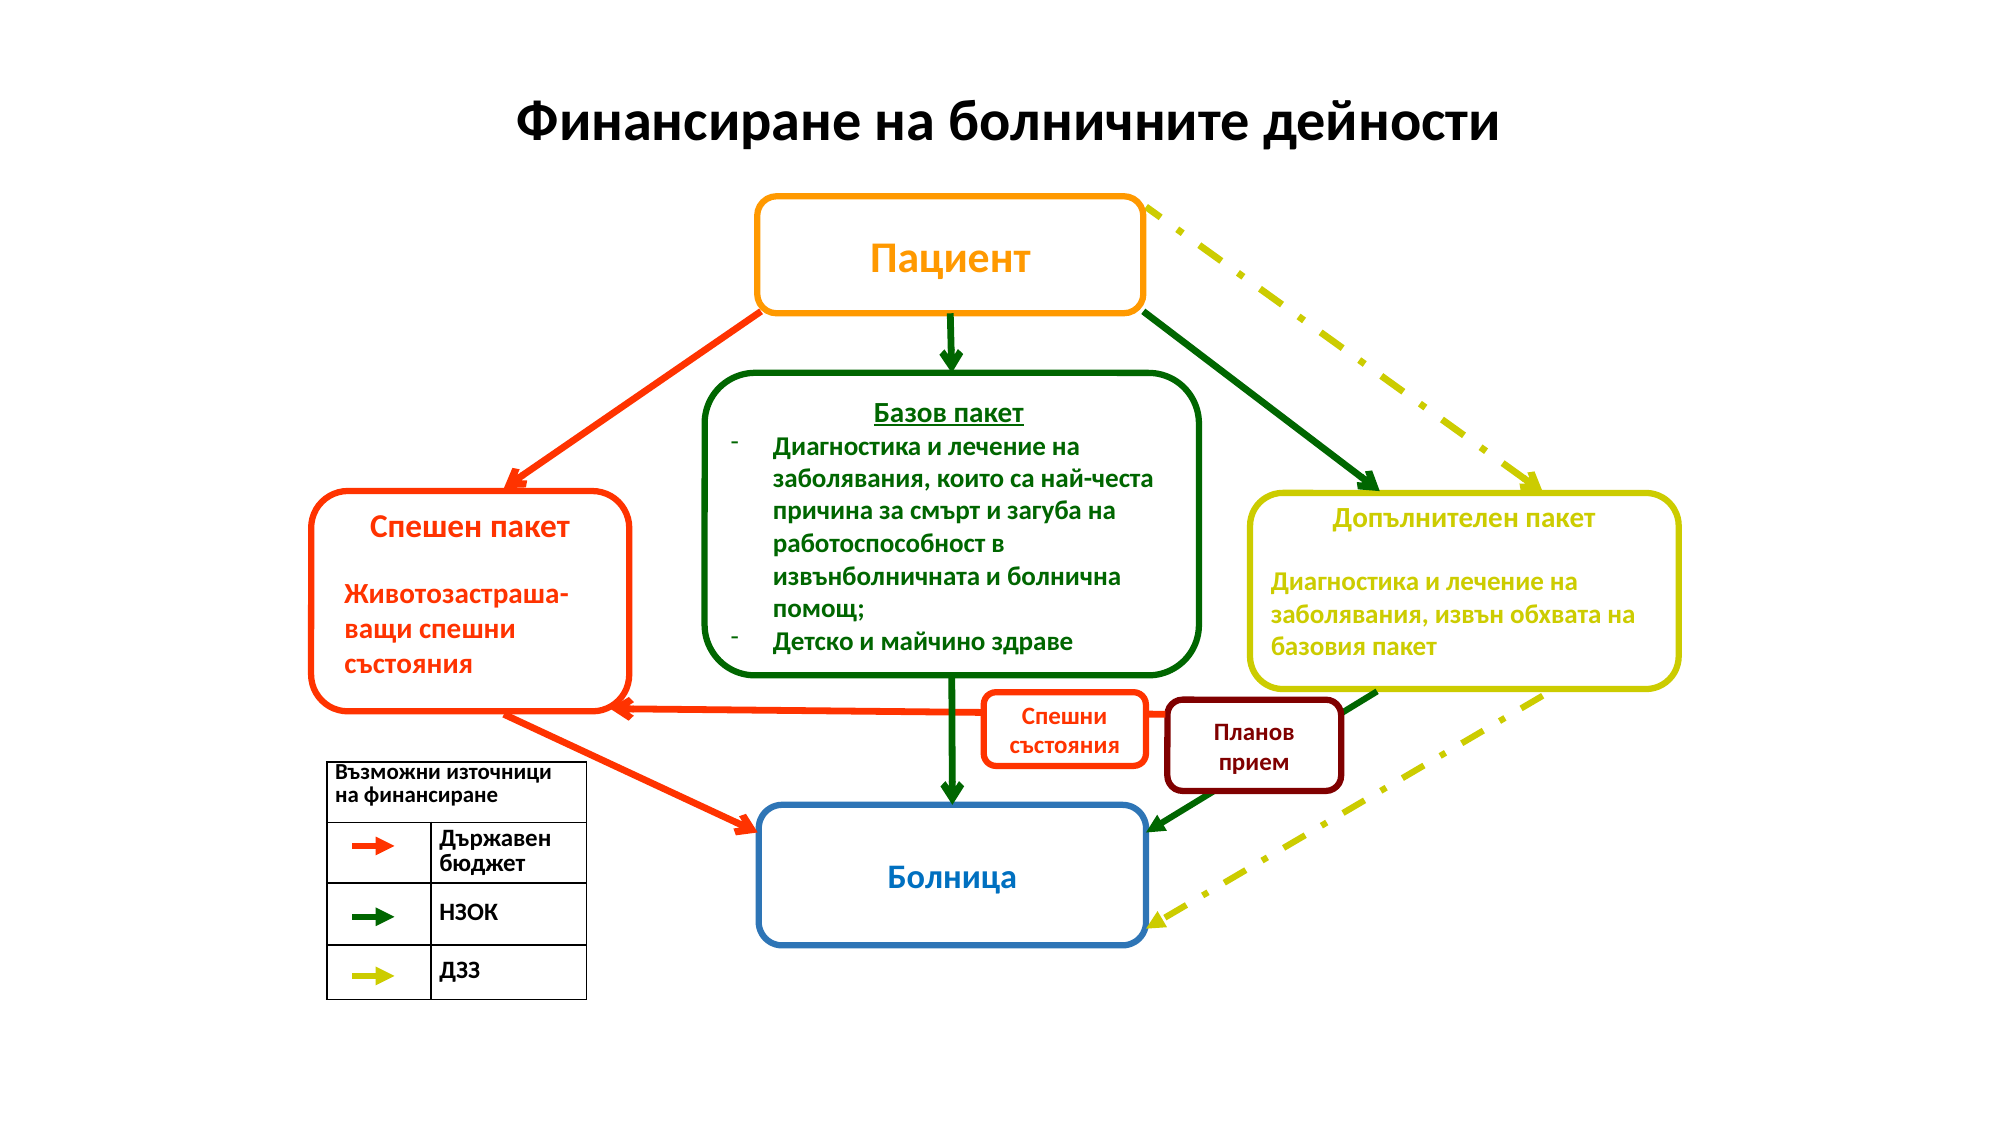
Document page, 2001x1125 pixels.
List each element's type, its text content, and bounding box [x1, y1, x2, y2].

table_cell ДЗЗ [432, 946, 586, 999]
table_cell [328, 946, 430, 999]
text_box Финансиране на болничните дейности [337, 59, 1681, 176]
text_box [311, 196, 1679, 946]
